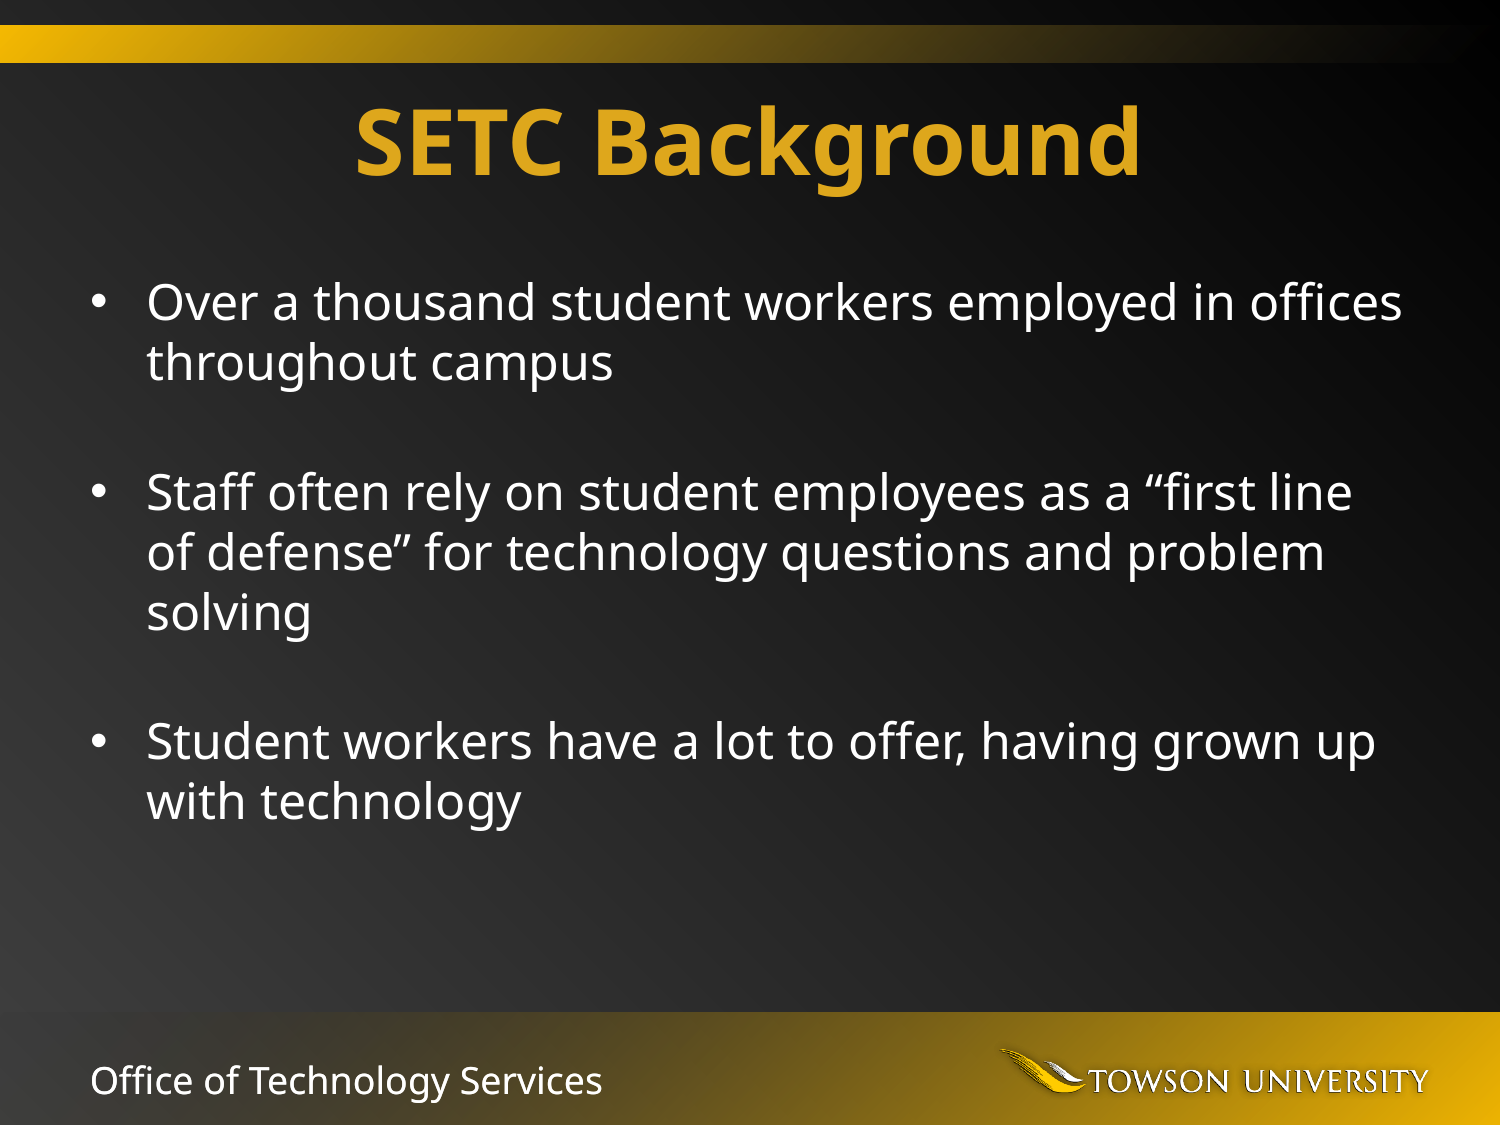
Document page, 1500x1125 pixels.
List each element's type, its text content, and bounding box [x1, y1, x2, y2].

list Over a thousand student workers employed in offices throughout campus Staff often rely on student employees as a “first line of defense” for technology questions and problem solving Student workers have a lot to offer, having grown up with technology [74, 262, 1426, 1006]
title SETC Background [74, 44, 1426, 233]
picture [999, 1049, 1429, 1093]
